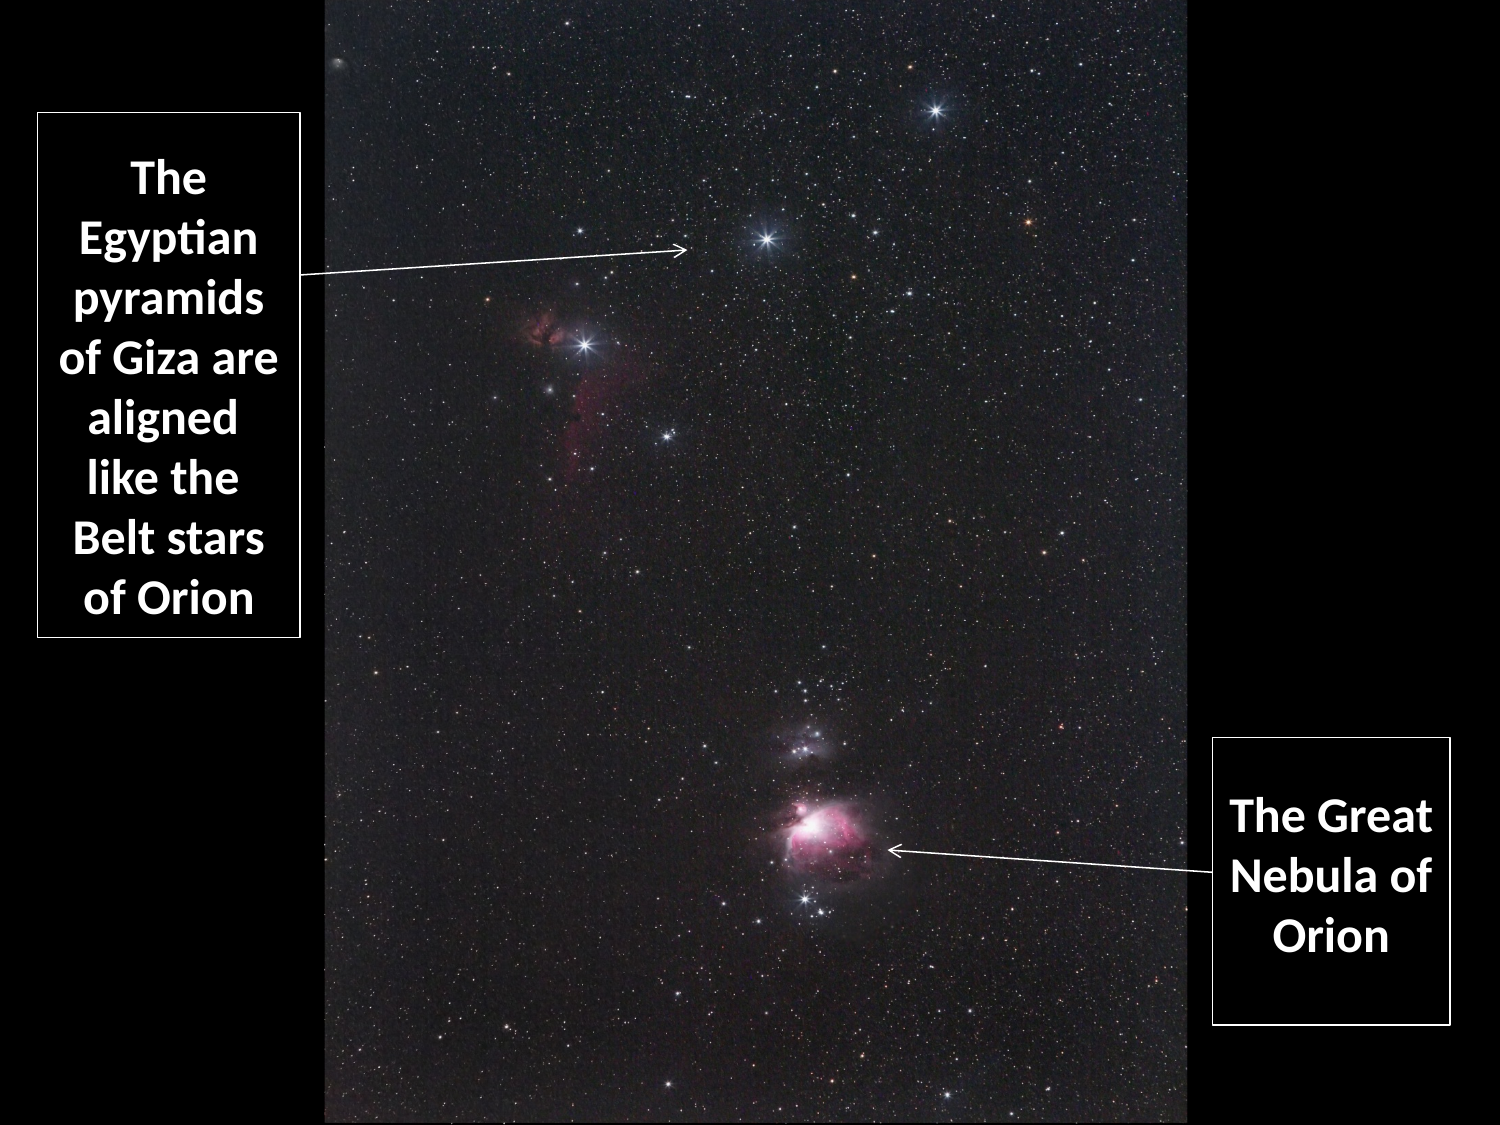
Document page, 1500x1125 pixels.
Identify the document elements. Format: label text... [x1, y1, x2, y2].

text_box The Great Nebula of Orion [1212, 774, 1450, 970]
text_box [299, 249, 688, 276]
text_box [37, 633, 300, 638]
text_box [1212, 737, 1450, 774]
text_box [887, 849, 1213, 874]
text_box [37, 112, 300, 137]
text_box The Egyptian pyramids of Giza are aligned like the Belt stars of Orion [37, 137, 300, 633]
text_box [1212, 970, 1450, 1025]
picture [324, 0, 1188, 1125]
